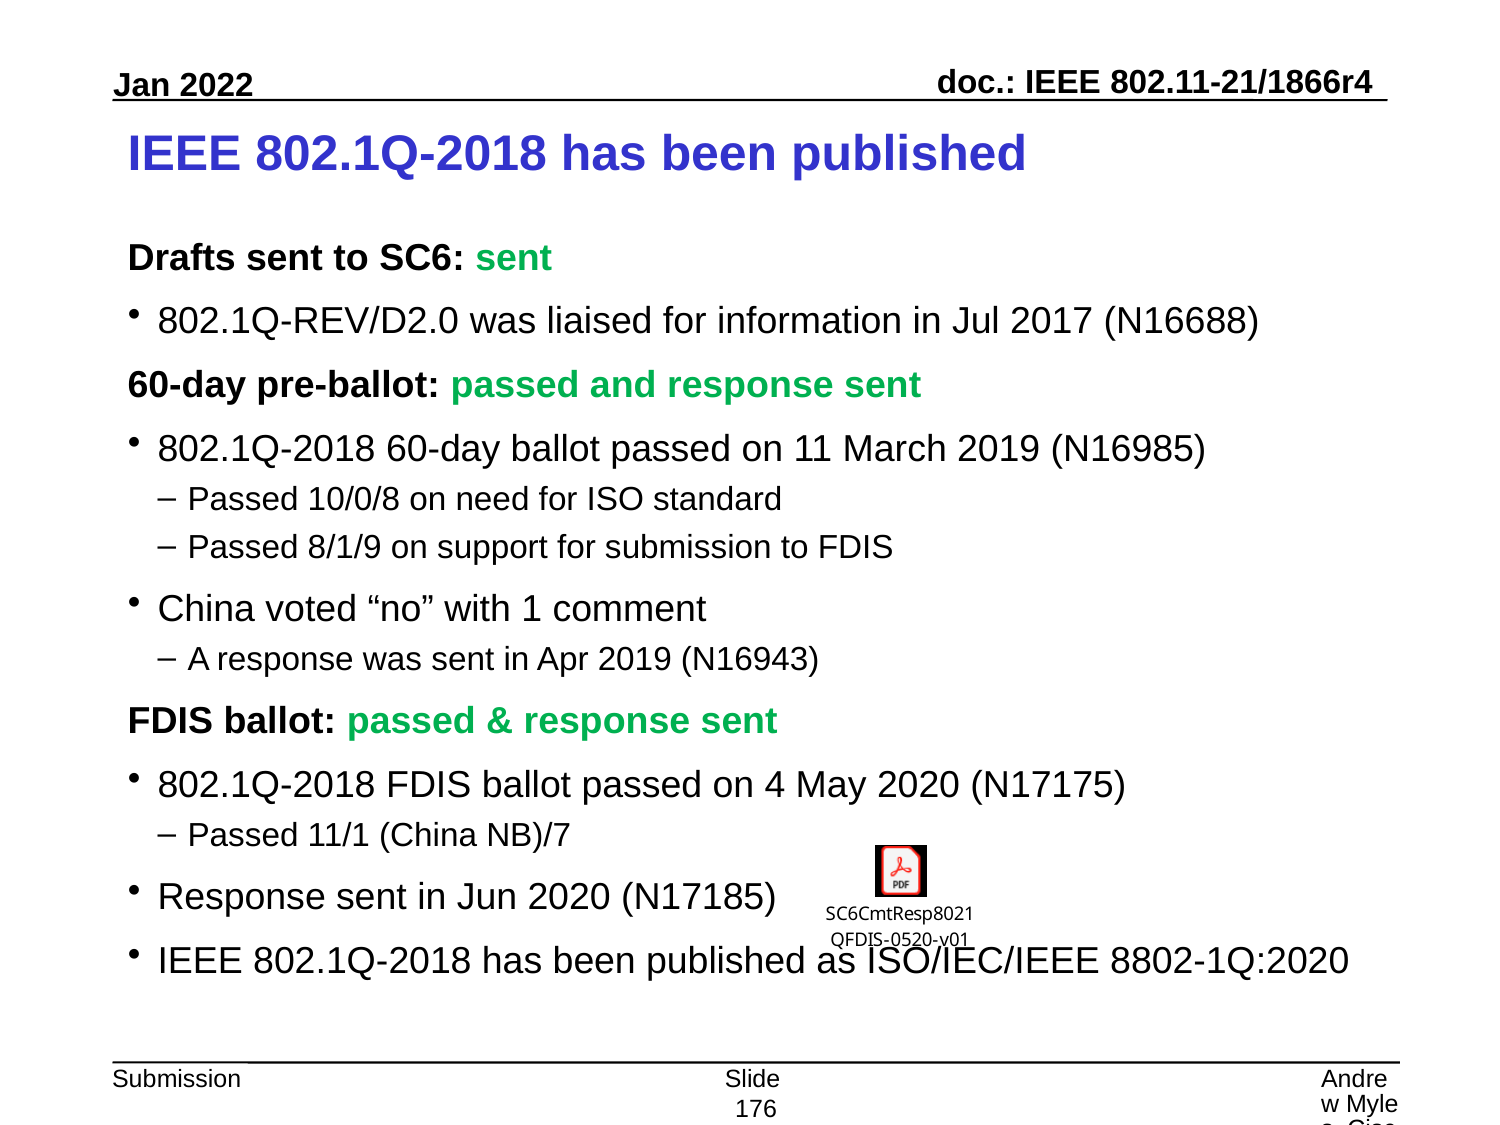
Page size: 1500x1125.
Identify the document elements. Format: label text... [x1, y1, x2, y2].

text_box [824, 845, 976, 979]
title IEEE 802.1Q-2018 has been published [112, 112, 1388, 224]
list Drafts sent to SC6: sent 802.1Q-REV/D2.0 was liaised for information in Jul 2017 (N16688) 60-day pre-ballot: passed and response sent 802.1Q-2018 60-day ballot passed on 11 March 2019 (N16985) Passed 10/0/8 on need for ISO standard Passed 8/1/9 on support for submission to FDIS China voted “no” with 1 comment A response was sent in Apr 2019 (N16943) FDIS ballot: passed & response sent 802.1Q-2018 FDIS ballot passed on 4 May 2020 (N17175) Passed 11/1 (China NB)/7 Response sent in Jun 2020 (N17185) IEEE 802.1Q-2018 has been published as ISO/IEC/IEEE 8802-1Q:2020 [112, 224, 1388, 1000]
footer Andrew Myles, Cisco [1320, 1061, 1402, 1093]
slide_number Slide 176 [709, 1061, 803, 1093]
